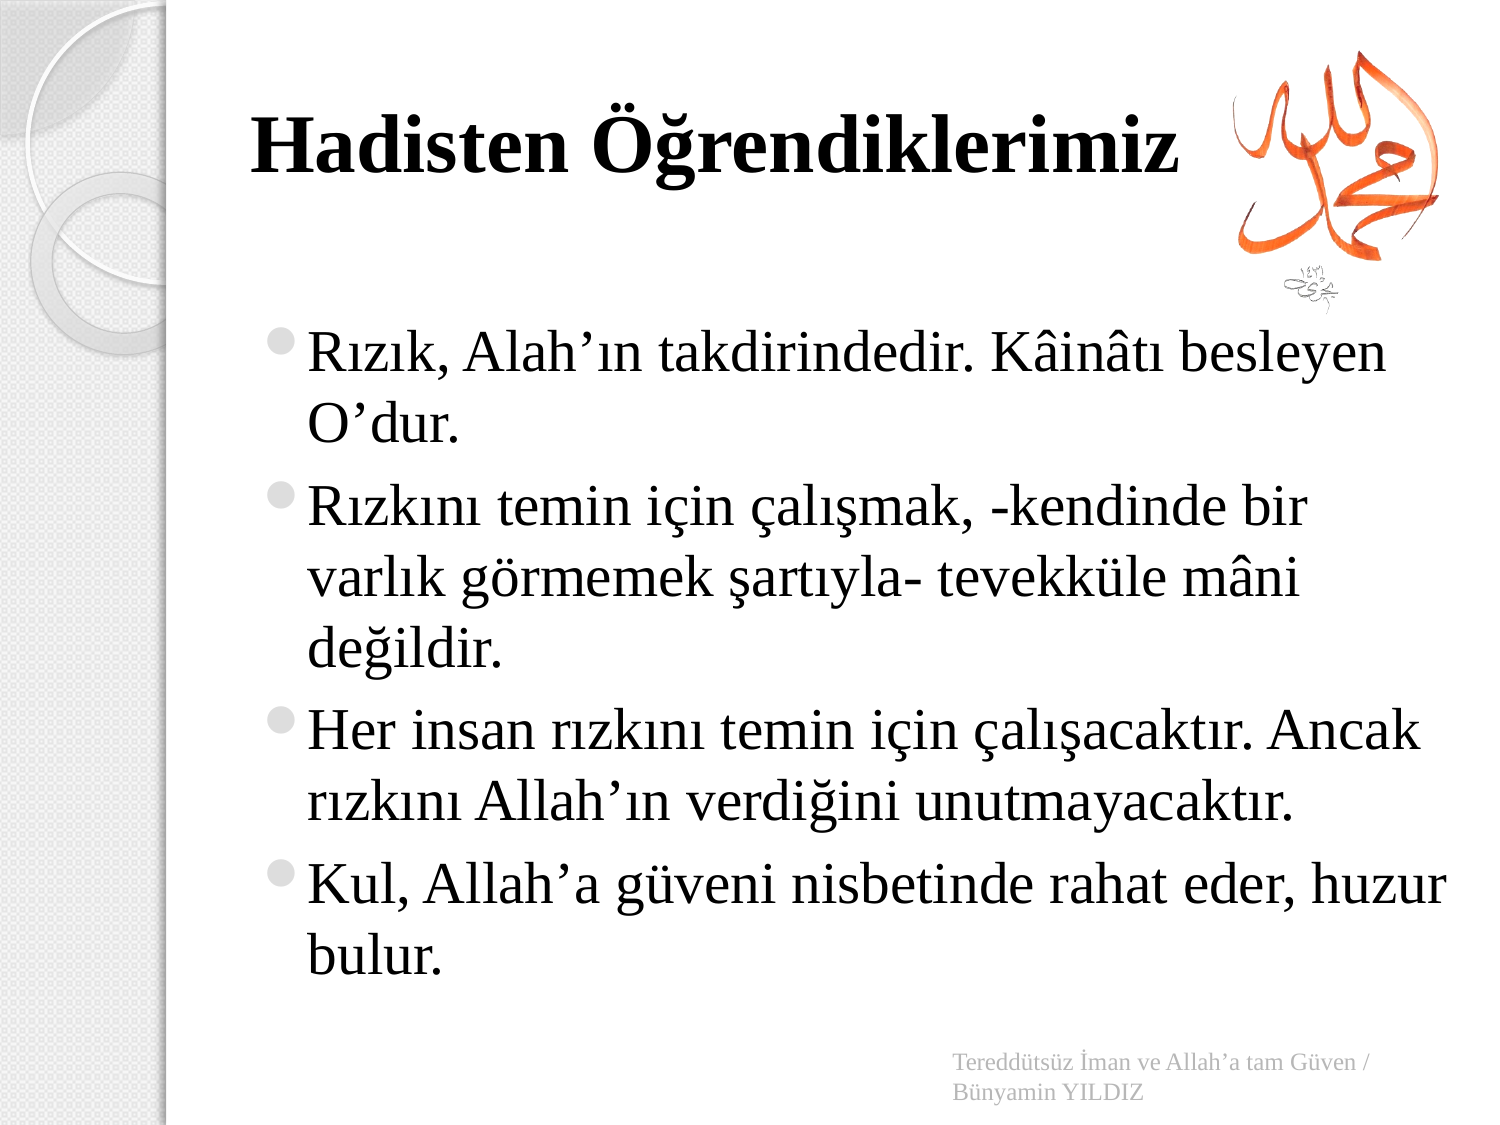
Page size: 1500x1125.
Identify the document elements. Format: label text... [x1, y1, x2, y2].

title Hadisten Öğrendiklerimiz [235, 45, 1466, 233]
footer Tereddütsüz İman ve Allah’a tam Güven / Bünyamin YILDIZ [937, 1034, 1413, 1113]
list Rızık, Alah’ın takdirindedir. Kâinâtı besleyen O’dur. Rızkını temin için çalışmak, -kendinde bir varlık görmemek şartıyla- tevekküle mâni değildir. Her insan rızkını temin için çalışacaktır. Ancak rızkını Allah’ın verdiğini unutmayacaktır. Kul, Allah’a güveni nisbetinde rahat eder, huzur bulur. [235, 304, 1466, 1025]
